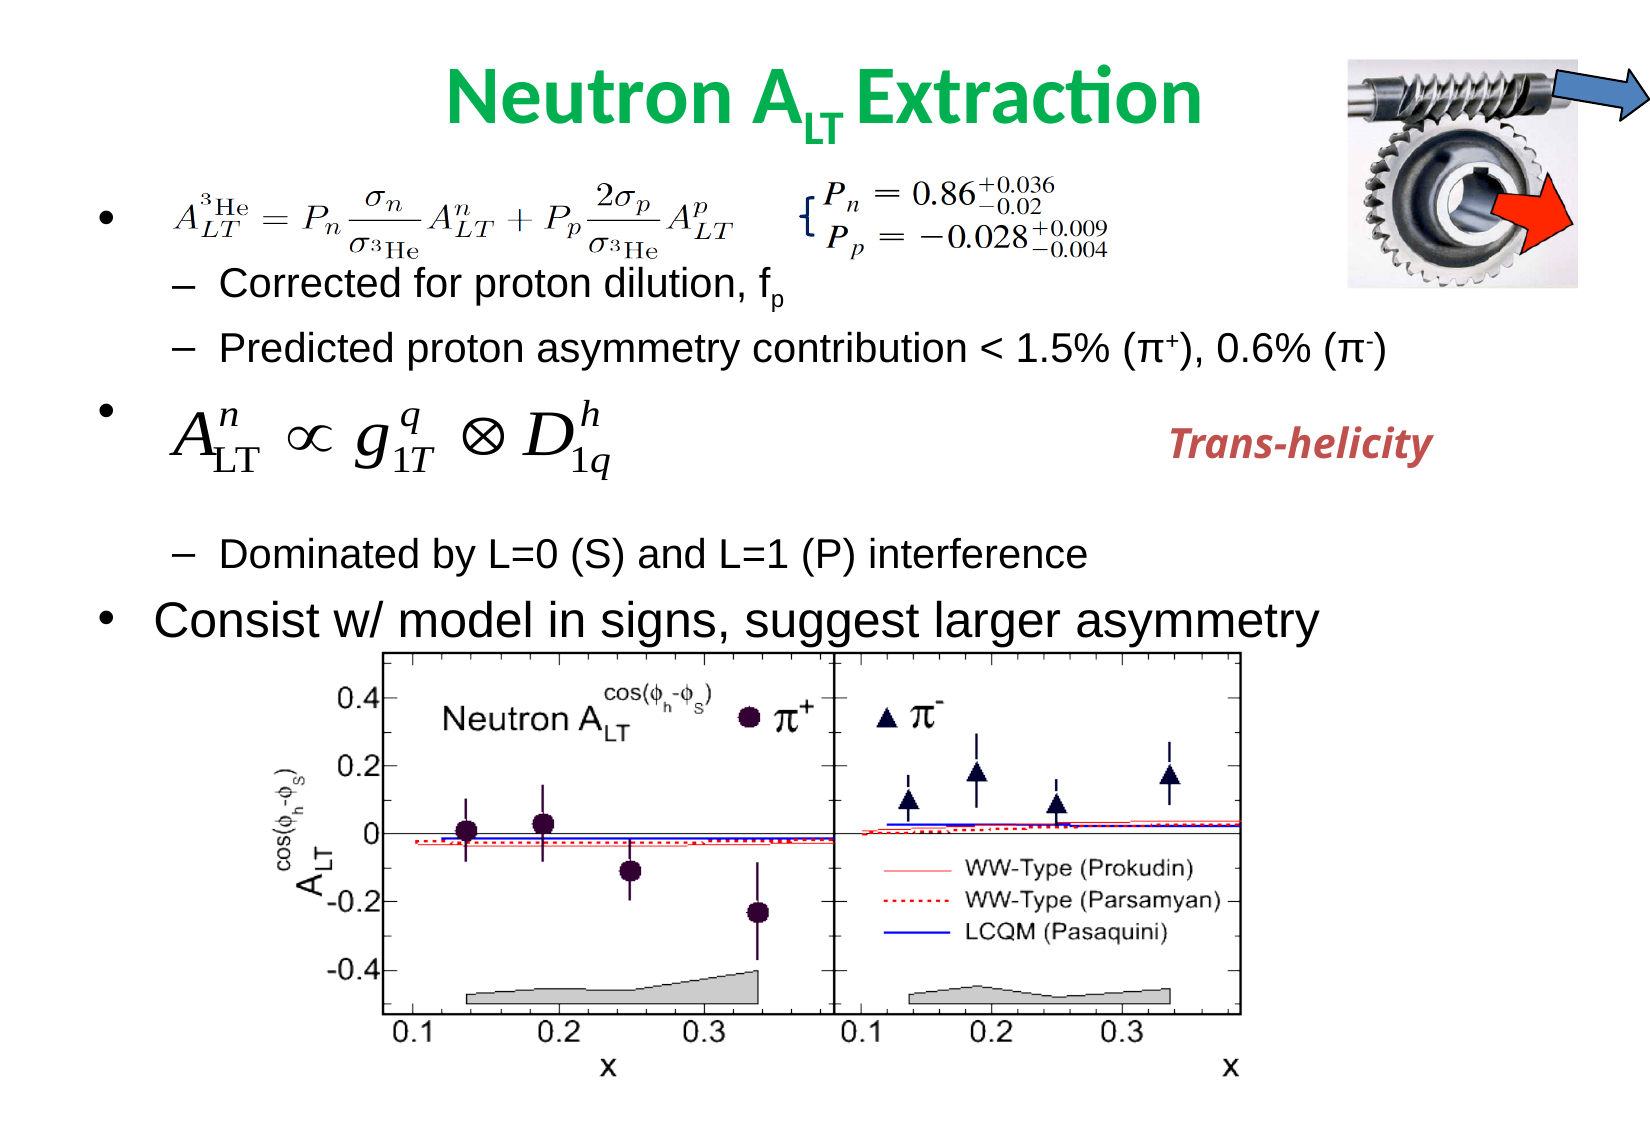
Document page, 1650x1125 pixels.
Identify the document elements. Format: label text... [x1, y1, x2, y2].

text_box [1347, 57, 1650, 388]
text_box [800, 172, 1120, 261]
picture [257, 577, 1413, 1092]
list Corrected for proton dilution, fp Predicted proton asymmetry contribution < 1.5% (π+), 0.6% (π-) Dominated by L=0 (S) and L=1 (P) interference Consist w/ model in signs, suggest larger asymmetry [82, 179, 1650, 941]
text_box Trans-helicity [1152, 408, 1448, 474]
title Neutron ALT Extraction [0, 22, 1650, 172]
picture [164, 174, 743, 268]
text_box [156, 385, 628, 494]
